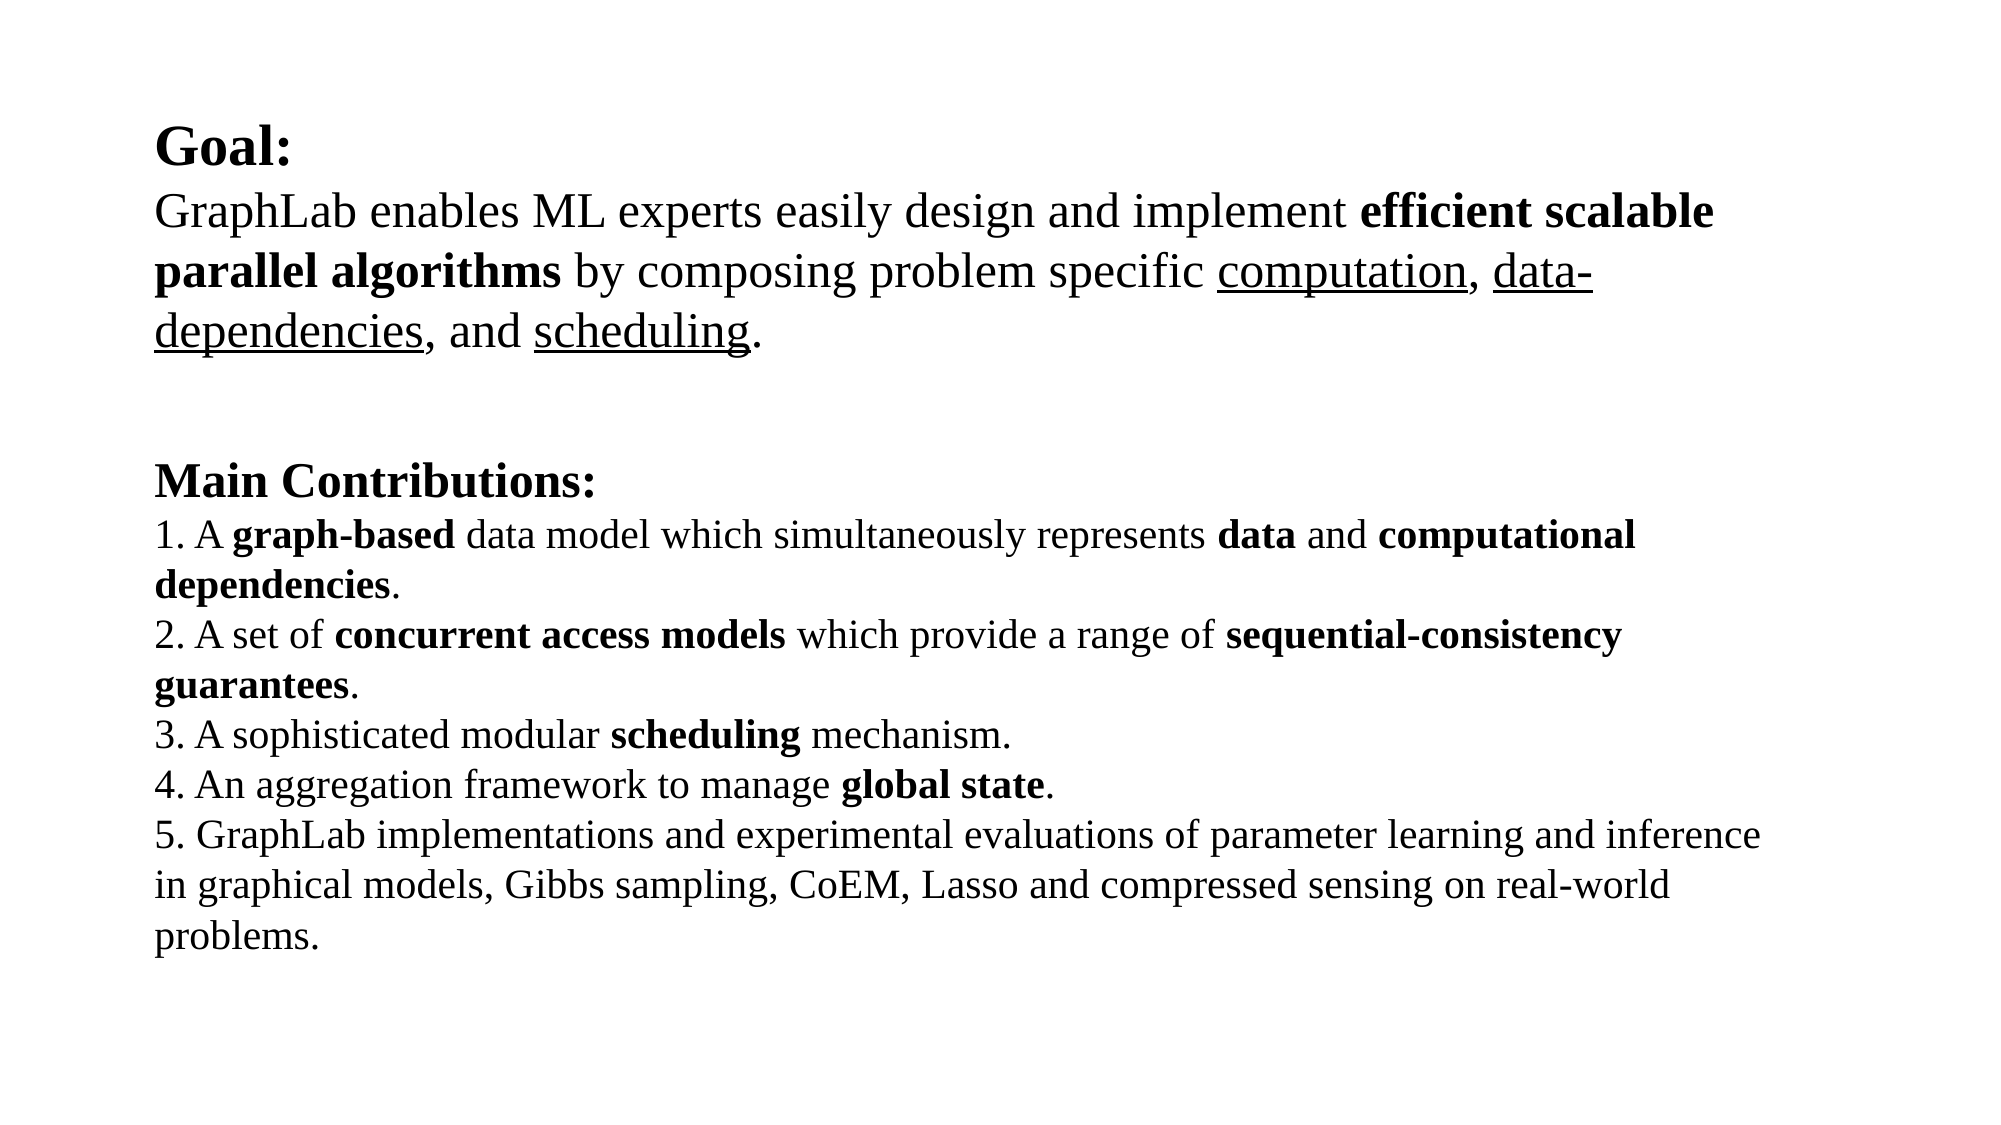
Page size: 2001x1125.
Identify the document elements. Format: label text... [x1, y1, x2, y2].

text_box Goal: GraphLab enables ML experts easily design and implement efficient scalable parallel algorithms by composing problem specific computation, data-dependencies, and scheduling. Main Contributions: 1. A graph-based data model which simultaneously represents data and computational dependencies. 2. A set of concurrent access models which provide a range of sequential-consistency guarantees. 3. A sophisticated modular scheduling mechanism. 4. An aggregation framework to manage global state. 5. GraphLab implementations and experimental evaluations of parameter learning and inference in graphical models, Gibbs sampling, CoEM, Lasso and compressed sensing on real-world problems. [139, 99, 1800, 965]
